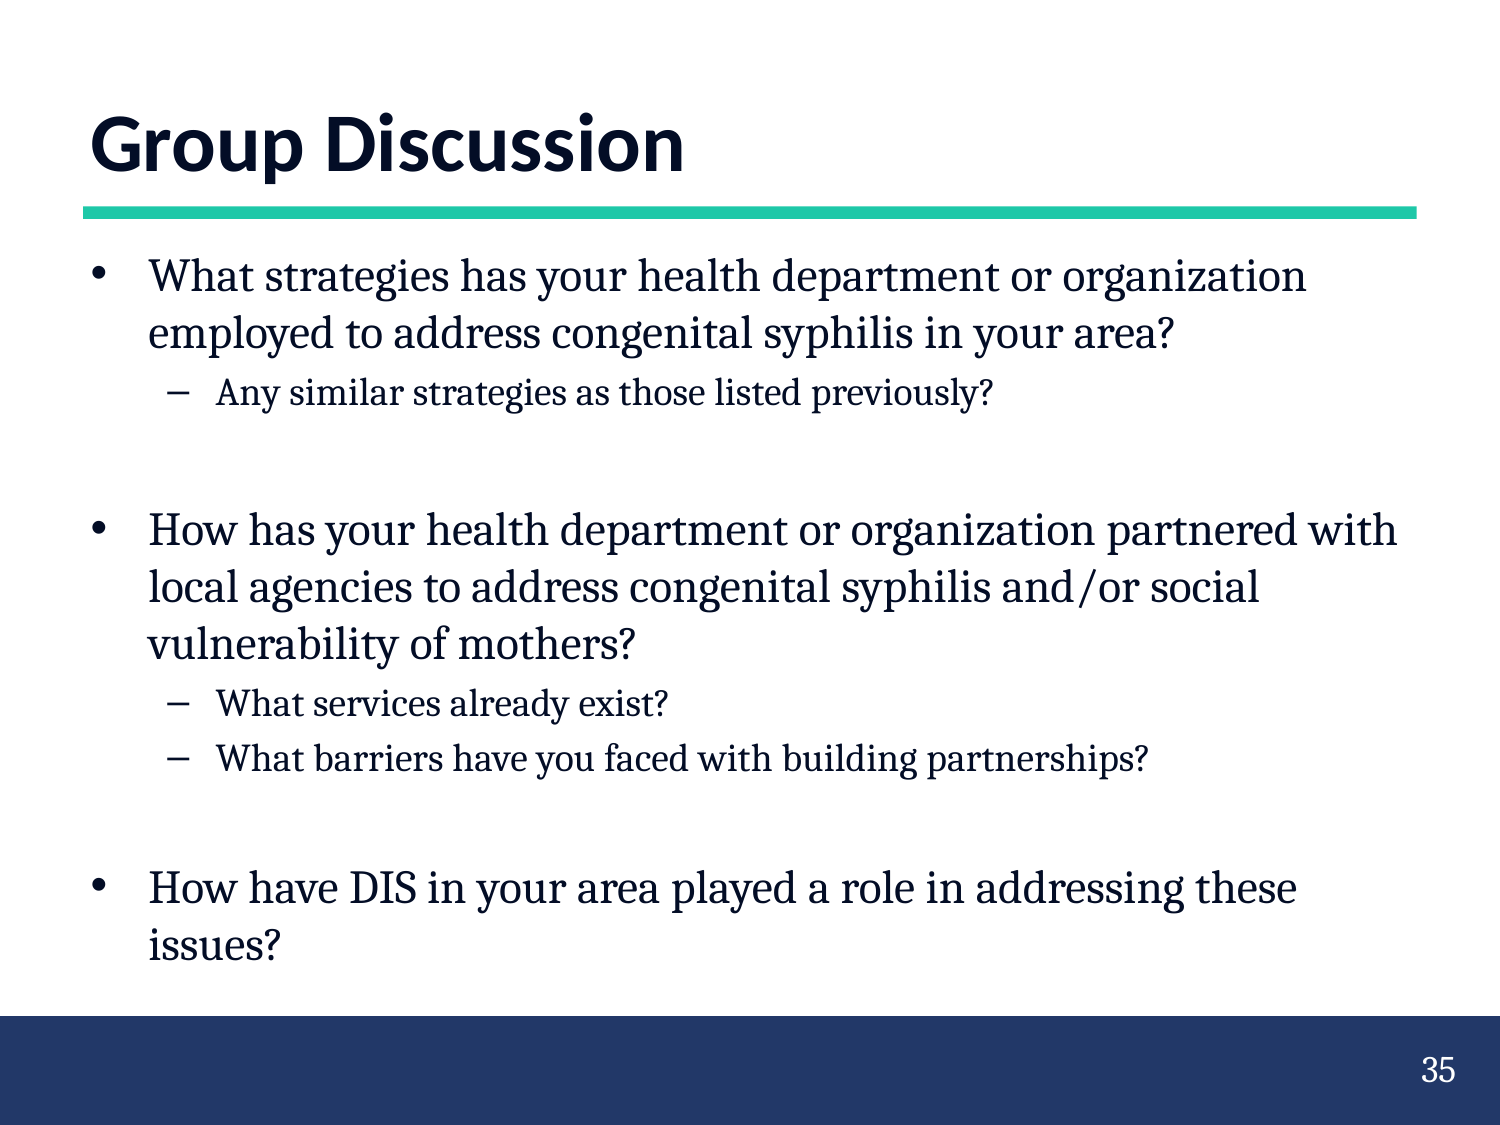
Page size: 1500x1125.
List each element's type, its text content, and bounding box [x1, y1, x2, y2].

list What strategies has your health department or organization employed to address congenital syphilis in your area? Any similar strategies as those listed previously? How has your health department or organization partnered with local agencies to address congenital syphilis and/or social vulnerability of mothers? What services already exist? What barriers have you faced with building partnerships? How have DIS in your area played a role in addressing these issues? [75, 236, 1426, 979]
slide_number 35 [1390, 1037, 1488, 1100]
title Group Discussion [75, 44, 1425, 232]
